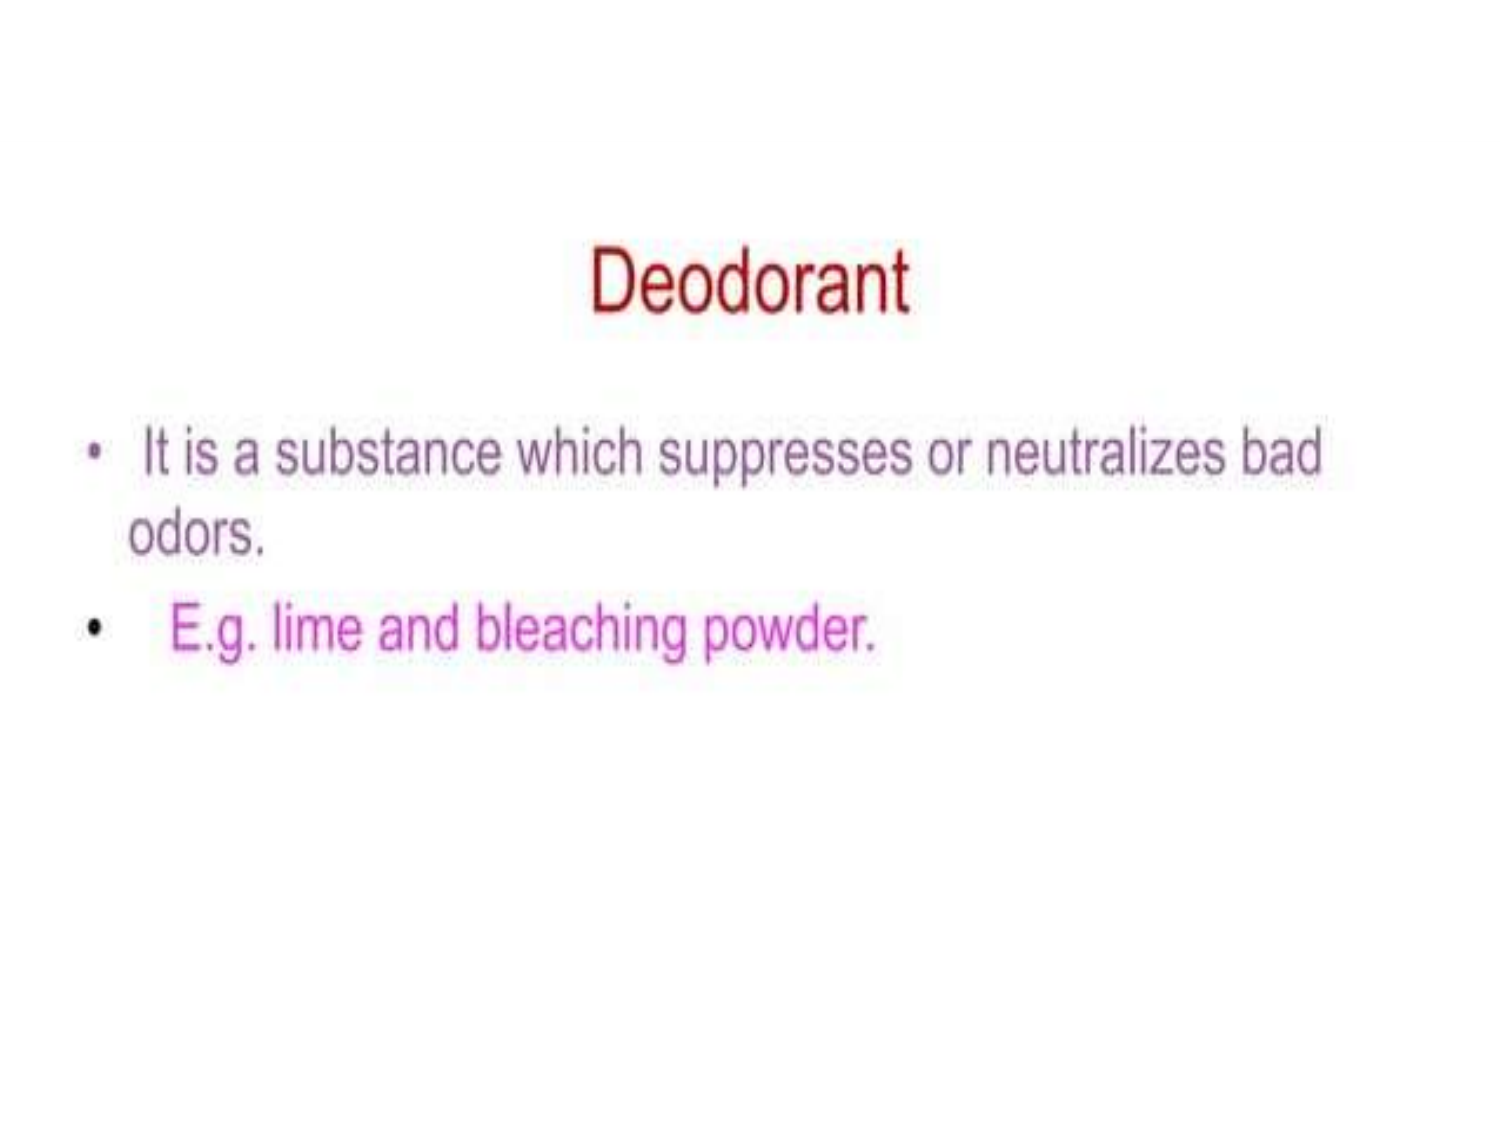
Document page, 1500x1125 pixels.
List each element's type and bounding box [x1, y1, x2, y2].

picture [0, 139, 1500, 1125]
